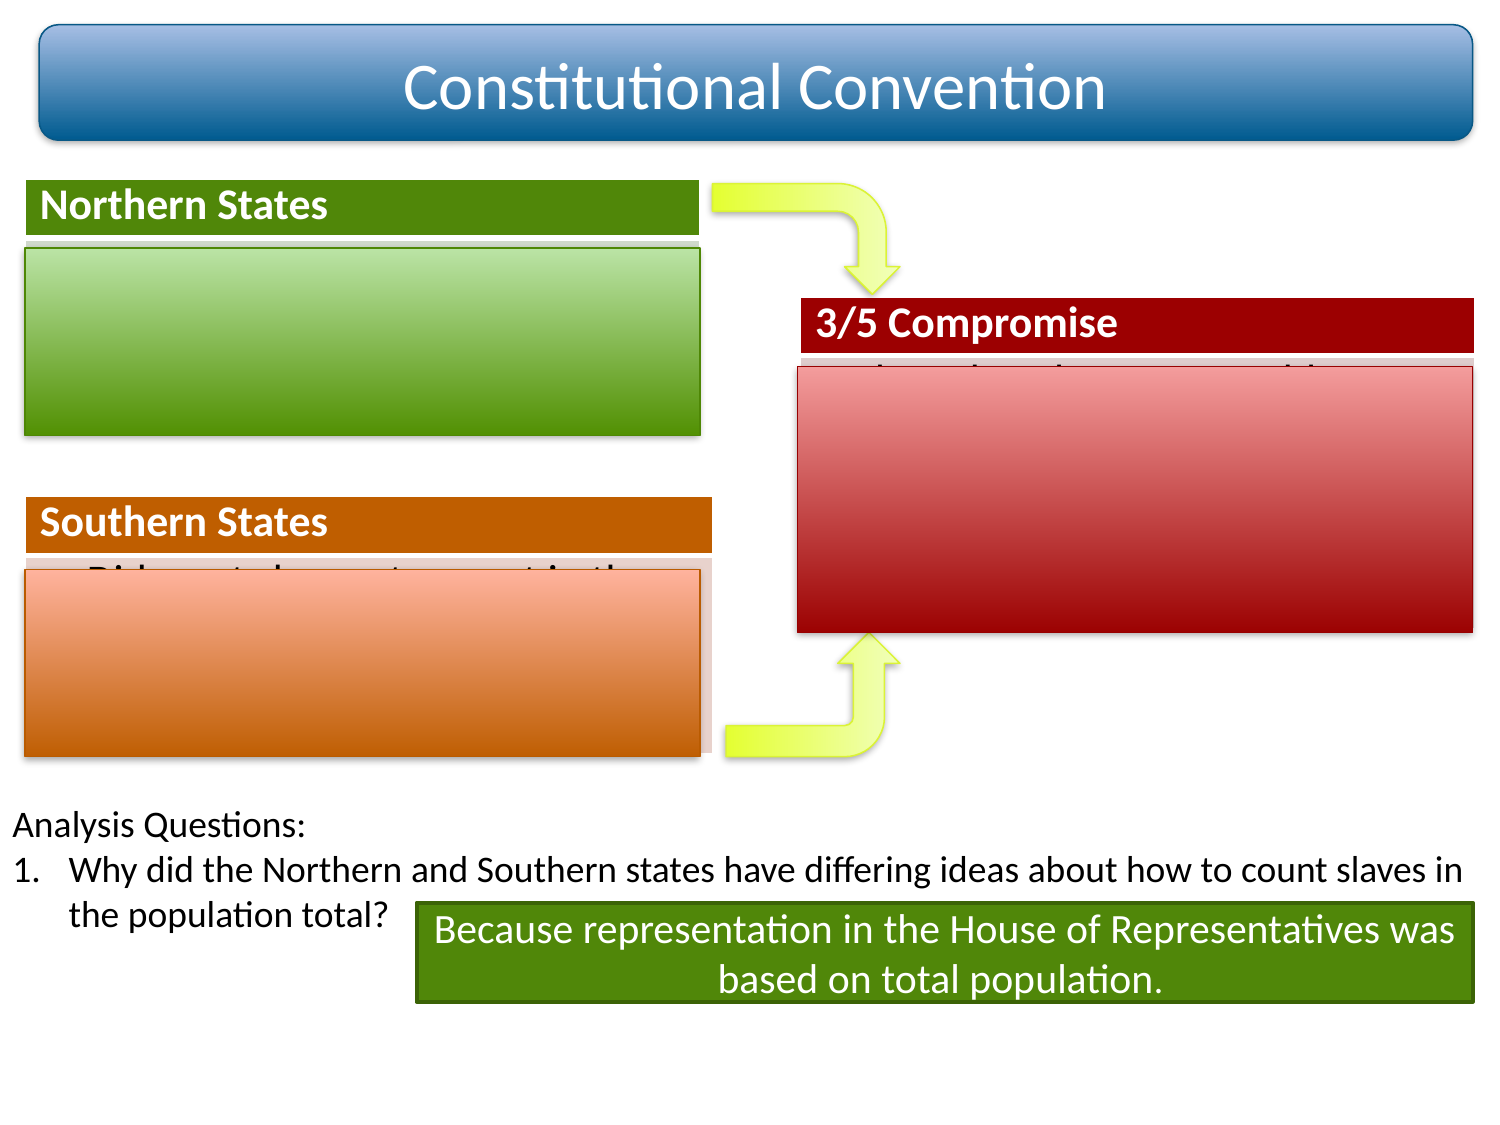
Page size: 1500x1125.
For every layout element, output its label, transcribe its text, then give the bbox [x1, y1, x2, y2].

text_box Analysis Questions: Why did the Northern and Southern states have differing ideas about how to count slaves in the population total? [0, 792, 1498, 1012]
text_box [24, 569, 701, 757]
table_header Southern States [26, 497, 712, 553]
text_box [797, 366, 1473, 633]
text_box [711, 182, 901, 295]
text_box Constitutional Convention [38, 23, 1474, 141]
table_cell Did want slavery to count in the population total so they could have more representatives [26, 558, 712, 753]
table_header Northern States [26, 180, 699, 235]
text_box [24, 247, 701, 436]
text_box [725, 640, 901, 758]
text_box Because representation in the House of Representatives was based on total population. [415, 901, 1475, 1004]
table_cell Did not want slavery to count in the population total [26, 241, 699, 247]
table_header 3/5 Compromise [801, 298, 1474, 353]
table_cell Each enslaved person would count as 3/5 of a free person [801, 358, 1474, 367]
